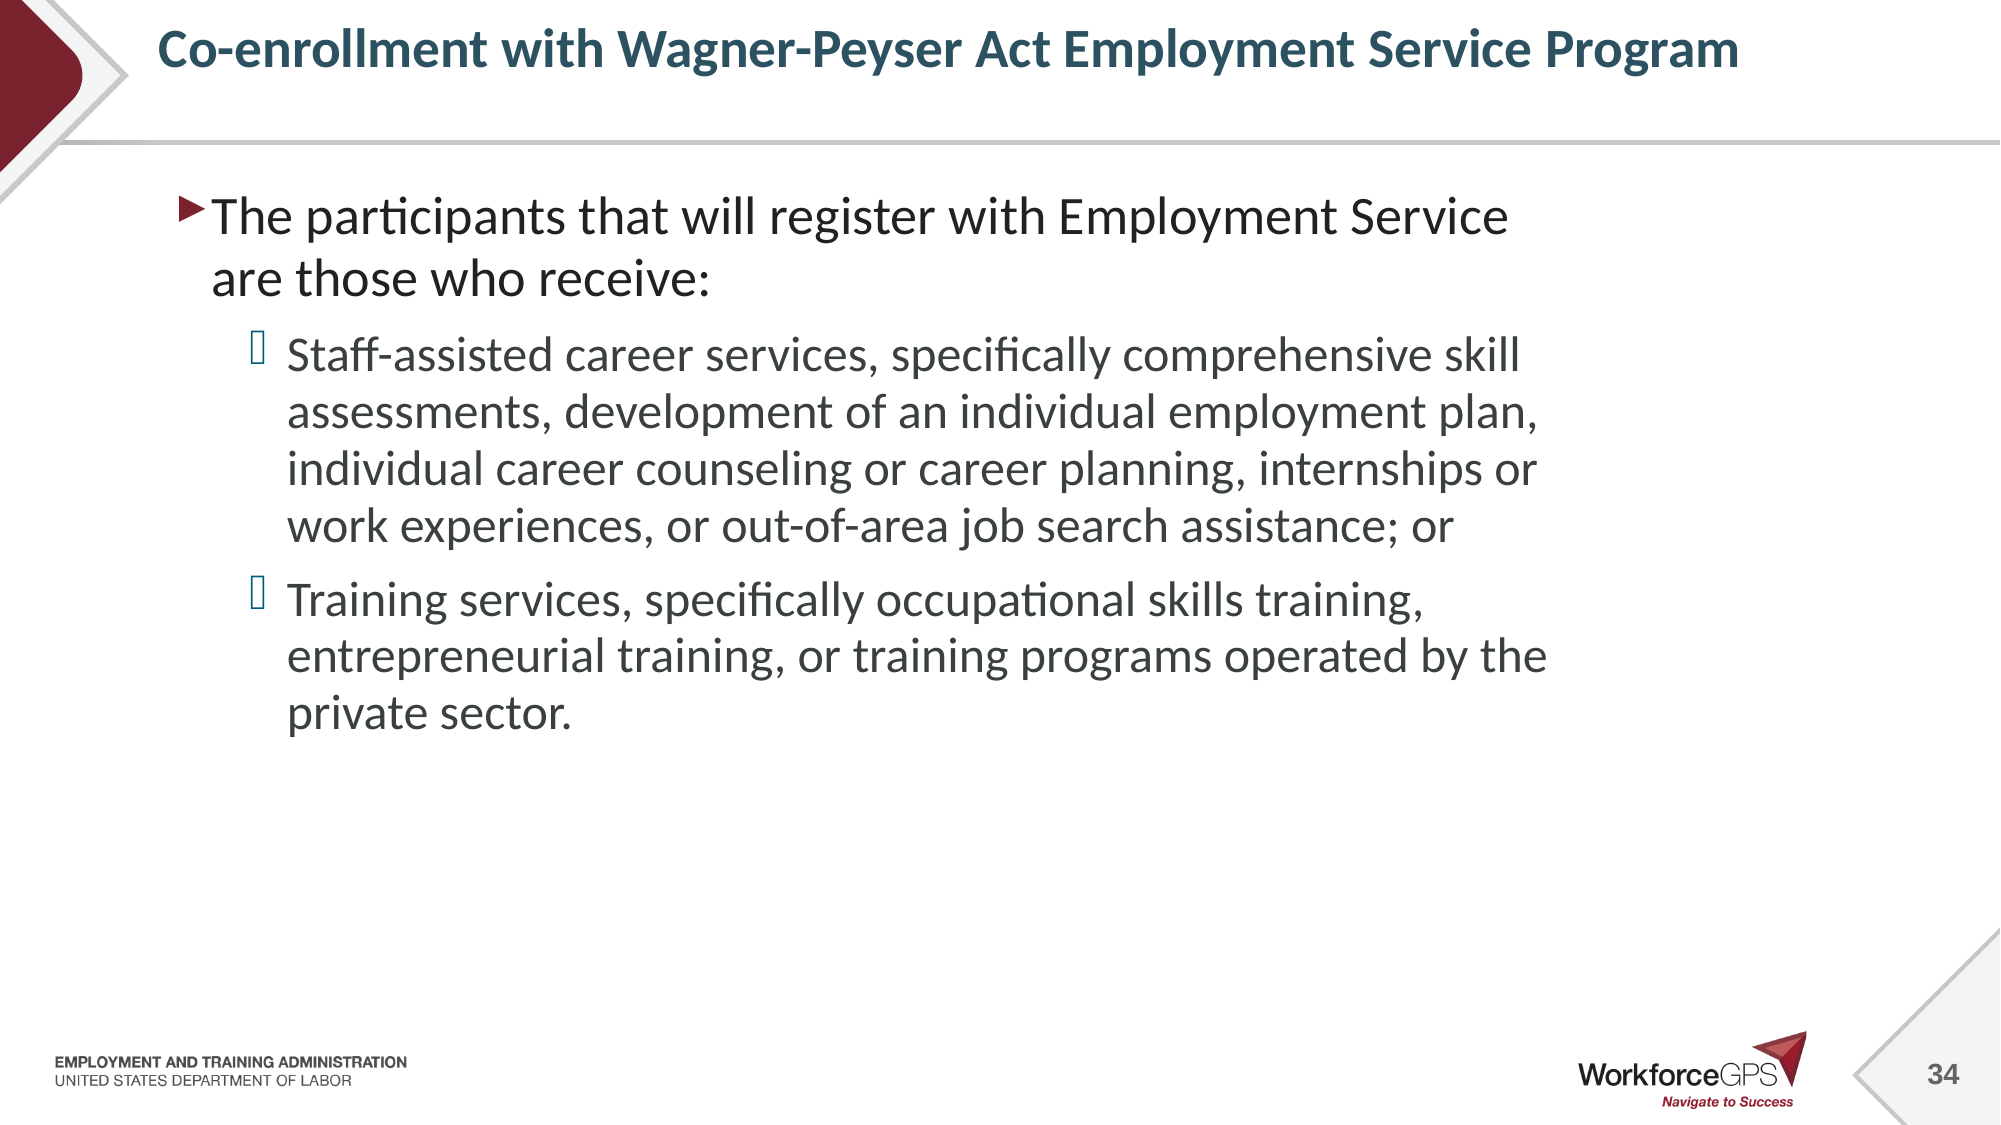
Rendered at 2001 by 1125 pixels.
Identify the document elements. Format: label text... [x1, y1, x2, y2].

list The participants that will register with Employment Service are those who receive: Staff-assisted career services, specifically comprehensive skill assessments, development of an individual employment plan, individual career counseling or career planning, internships or work experiences, or out-of-area job search assistance; or Training services, specifically occupational skills training, entrepreneurial training, or training programs operated by the private sector. [159, 178, 1569, 861]
title Co-enrollment with Wagner-Peyser Act Employment Service Program [128, 12, 1807, 186]
title Technical Assistance Meetings: ARC cont. [47, 1049, 420, 1095]
slide_number 34 [1867, 1042, 1975, 1103]
